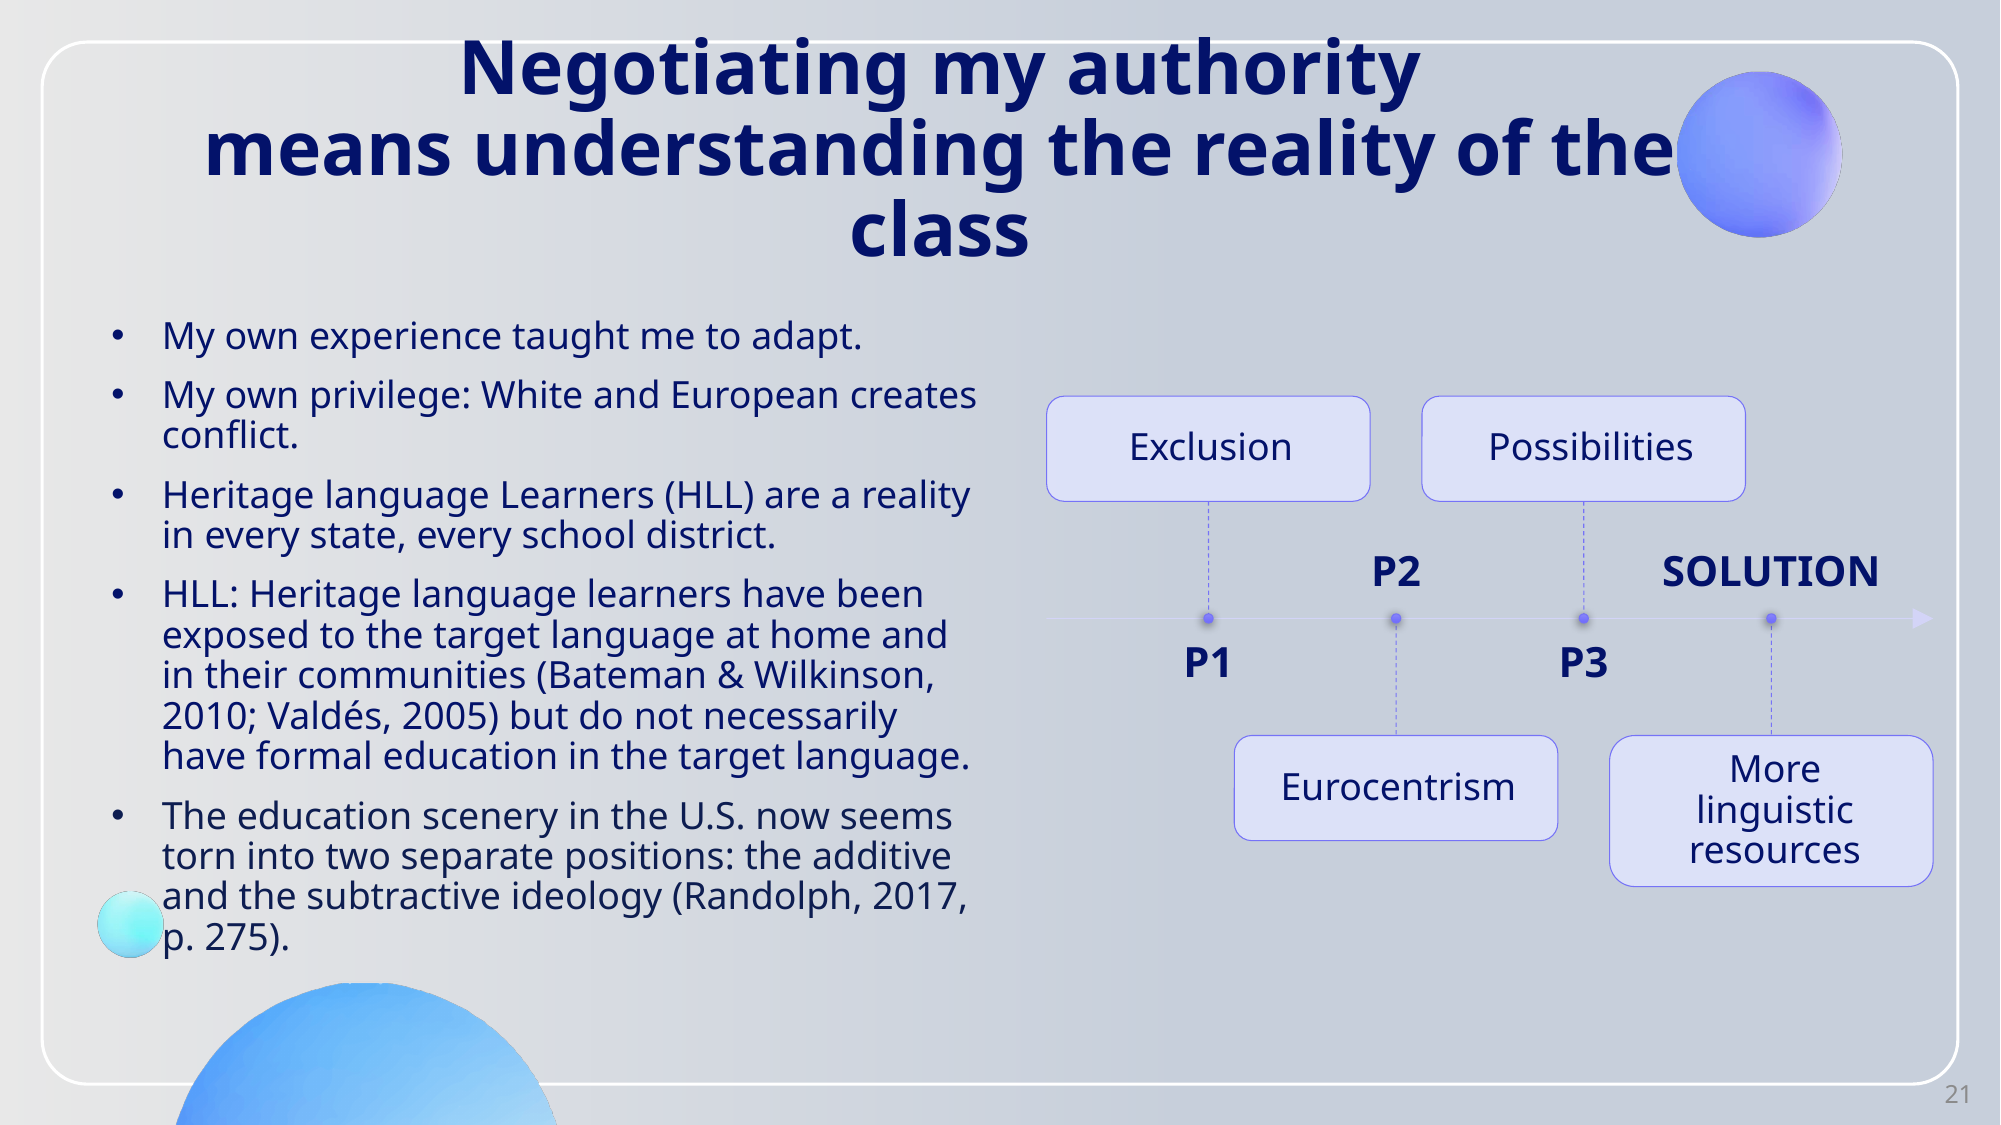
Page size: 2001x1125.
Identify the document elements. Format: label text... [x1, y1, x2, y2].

picture [1675, 68, 1845, 242]
title Negotiating my authority means understanding the reality of the class [133, 200, 1748, 281]
slide_number 21 [1538, 1076, 1988, 1115]
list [1046, 310, 1934, 927]
picture [165, 982, 569, 1125]
list My own experience taught me to adapt. My own privilege: White and European creates conflict. Heritage language Learners (HLL) are a reality in every state, every school district. HLL: Heritage language learners have been exposed to the target language at home and in their communities (Bateman & Wilkinson, 2010; Valdés, 2005) but do not necessarily have formal education in the target language. The education scenery in the U.S. now seems torn into two separate positions: the additive and the subtractive ideology (Randolph, 2017, p. 275). [96, 309, 1001, 980]
